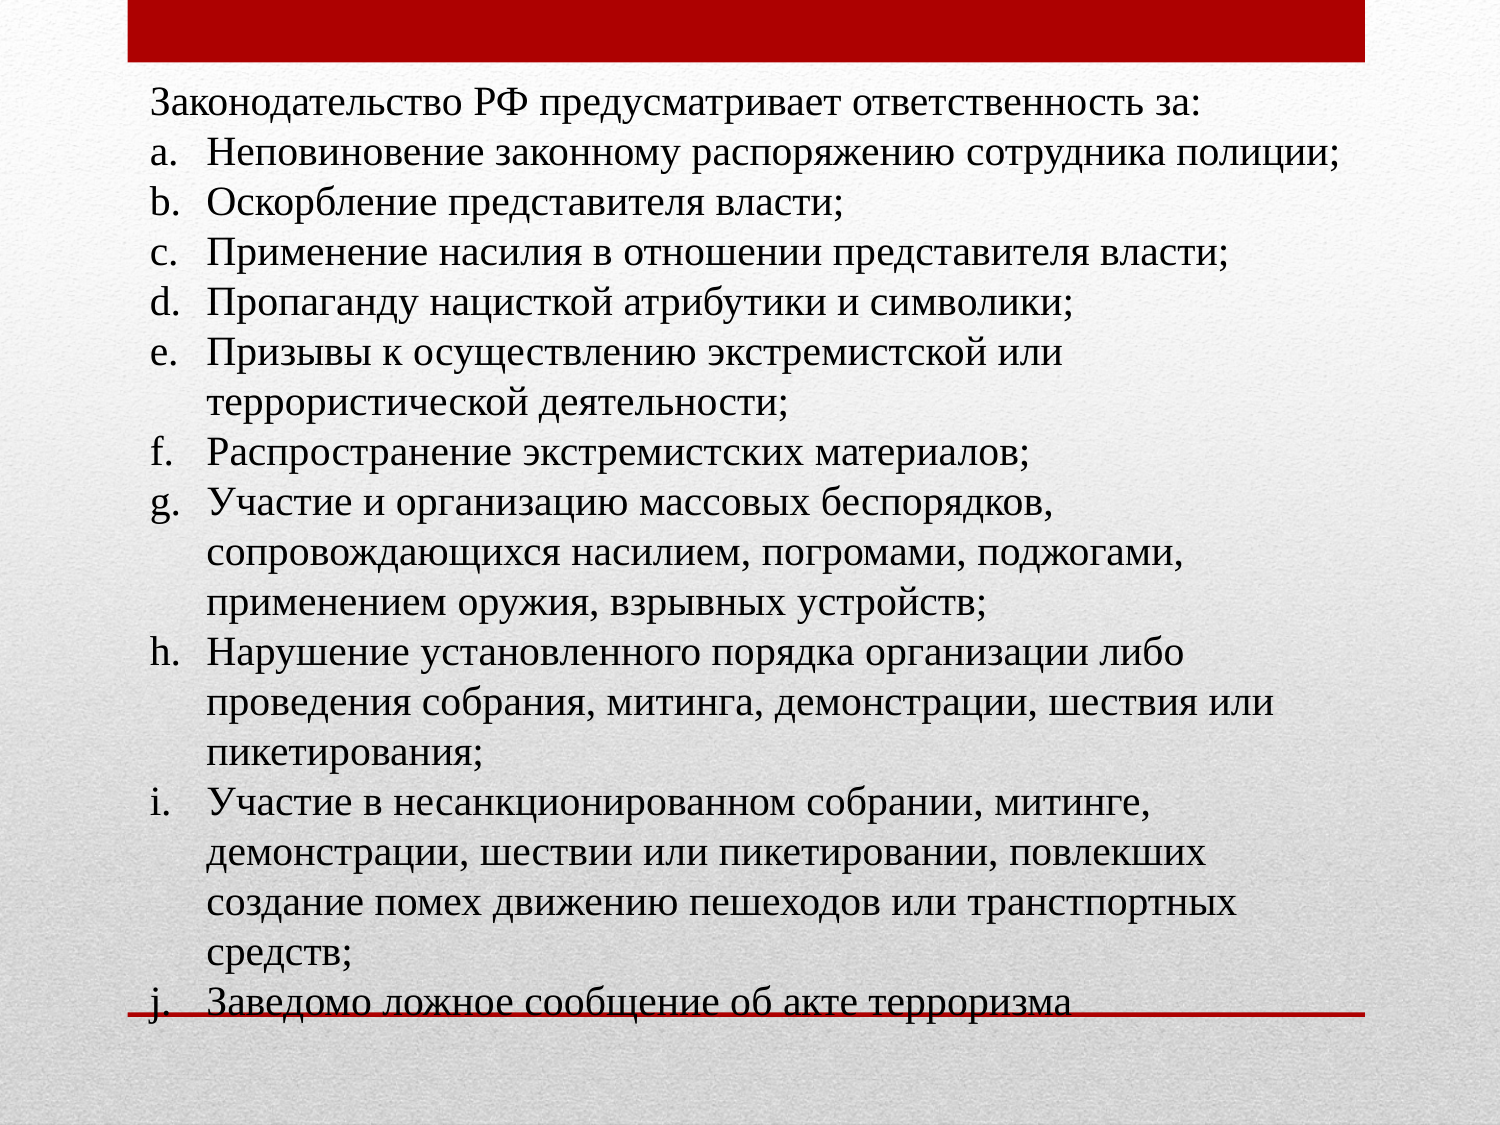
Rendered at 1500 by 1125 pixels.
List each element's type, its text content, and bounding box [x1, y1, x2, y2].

text_box Законодательство РФ предусматривает ответственность за: Неповиновение законному распоряжению сотрудника полиции; Оскорбление представителя власти; Применение насилия в отношении представителя власти; Пропаганду нацисткой атрибутики и символики; Призывы к осуществлению экстремистской или террористической деятельности; Распространение экстремистских материалов; Участие и организацию массовых беспорядков, сопровождающихся насилием, погромами, поджогами, применением оружия, взрывных устройств; Нарушение установленного порядка организации либо проведения собрания, митинга, демонстрации, шествия или пикетирования; Участие в несанкционированном собрании, митинге, демонстрации, шествии или пикетировании, повлекших создание помех движению пешеходов или транстпортных средств; Заведомо ложное сообщение об акте терроризма [135, 66, 1388, 1125]
